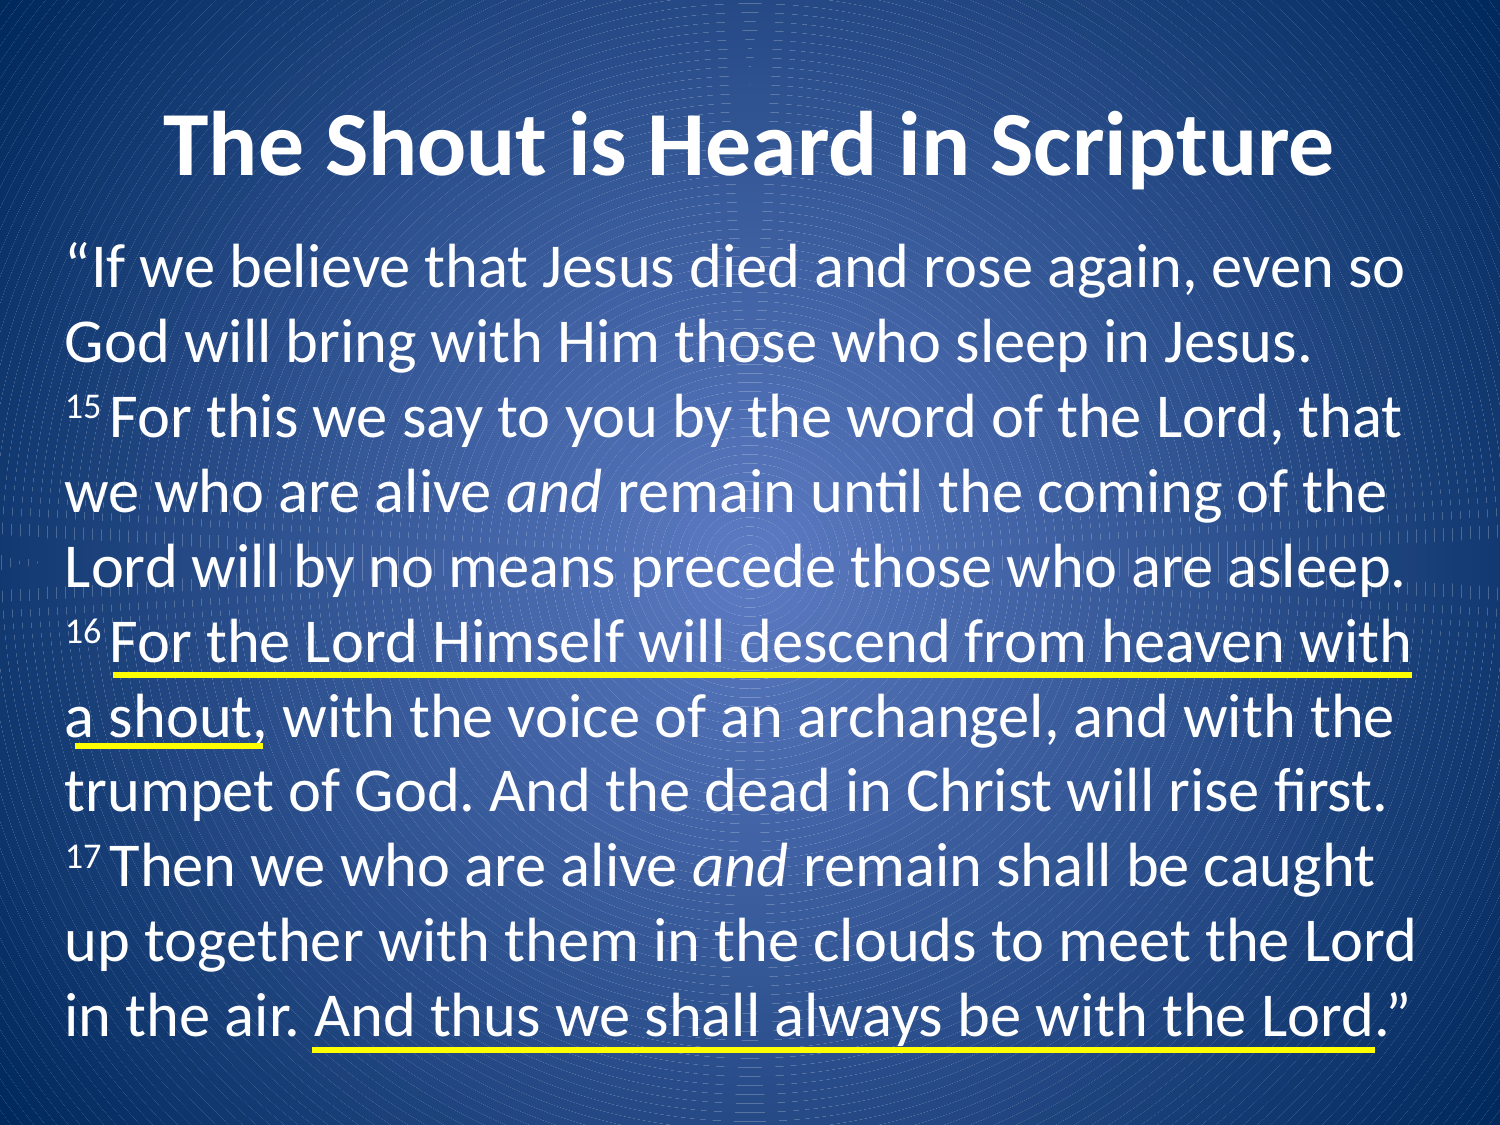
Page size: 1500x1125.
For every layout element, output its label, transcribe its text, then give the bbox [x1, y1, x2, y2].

text_box “If we believe that Jesus died and rose again, even so God will bring with Him those who sleep in Jesus. 15 For this we say to you by the word of the Lord, that we who are alive and remain until the coming of the Lord will by no means precede those who are asleep. 16 For the Lord Himself will descend from heaven with a shout, with the voice of an archangel, and with the trumpet of God. And the dead in Christ will rise first. 17 Then we who are alive and remain shall be caught up together with them in the clouds to meet the Lord in the air. And thus we shall always be with the Lord.” [49, 217, 1463, 1057]
title The Shout is Heard in Scripture [75, 45, 1425, 217]
